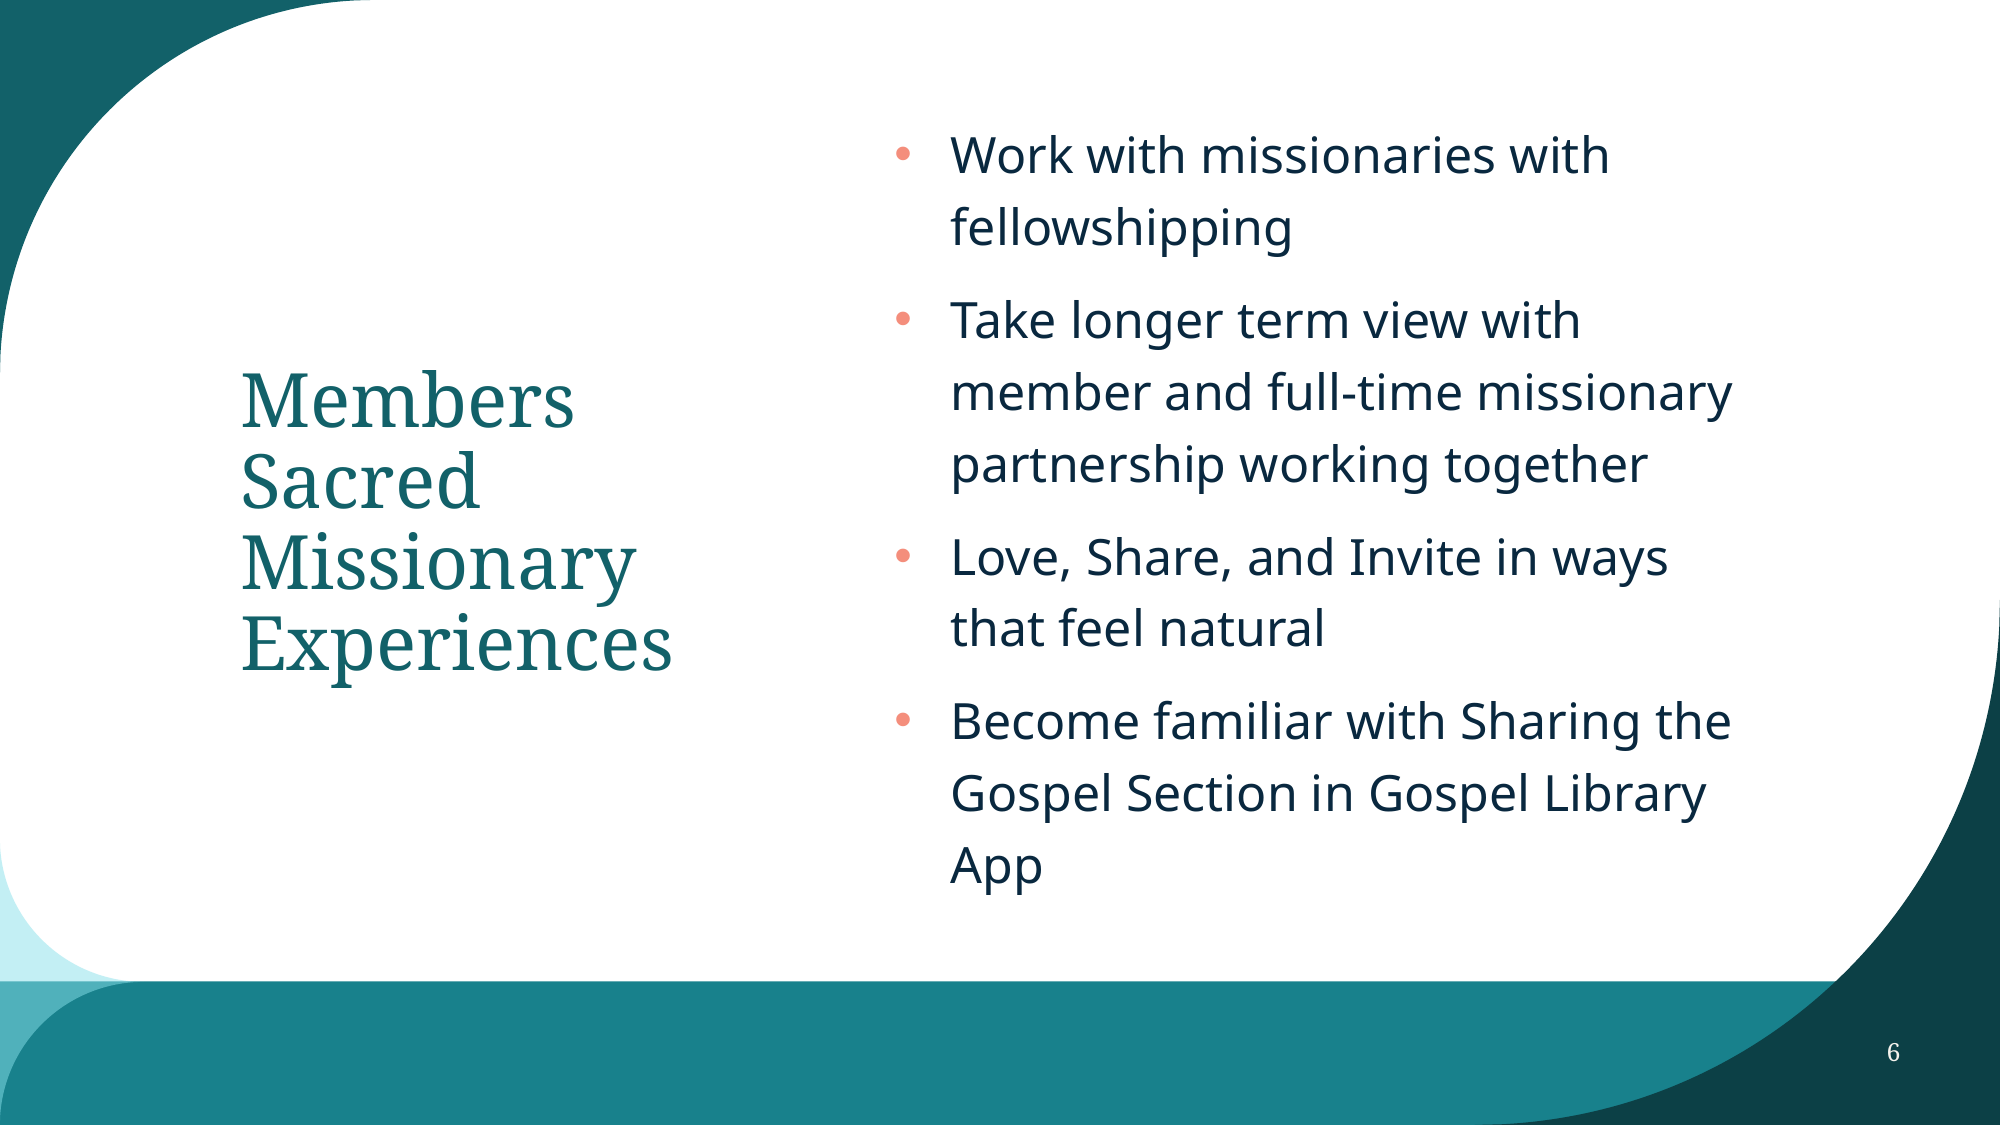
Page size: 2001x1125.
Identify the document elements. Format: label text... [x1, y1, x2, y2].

title Members Sacred Missionary Experiences [225, 242, 834, 808]
slide_number 6 [1787, 981, 2000, 1125]
list Work with missionaries with fellowshipping Take longer term view with member and full-time missionary partnership working together Love, Share, and Invite in ways that feel natural Become familiar with Sharing the Gospel Section in Gospel Library App [879, 103, 1788, 974]
